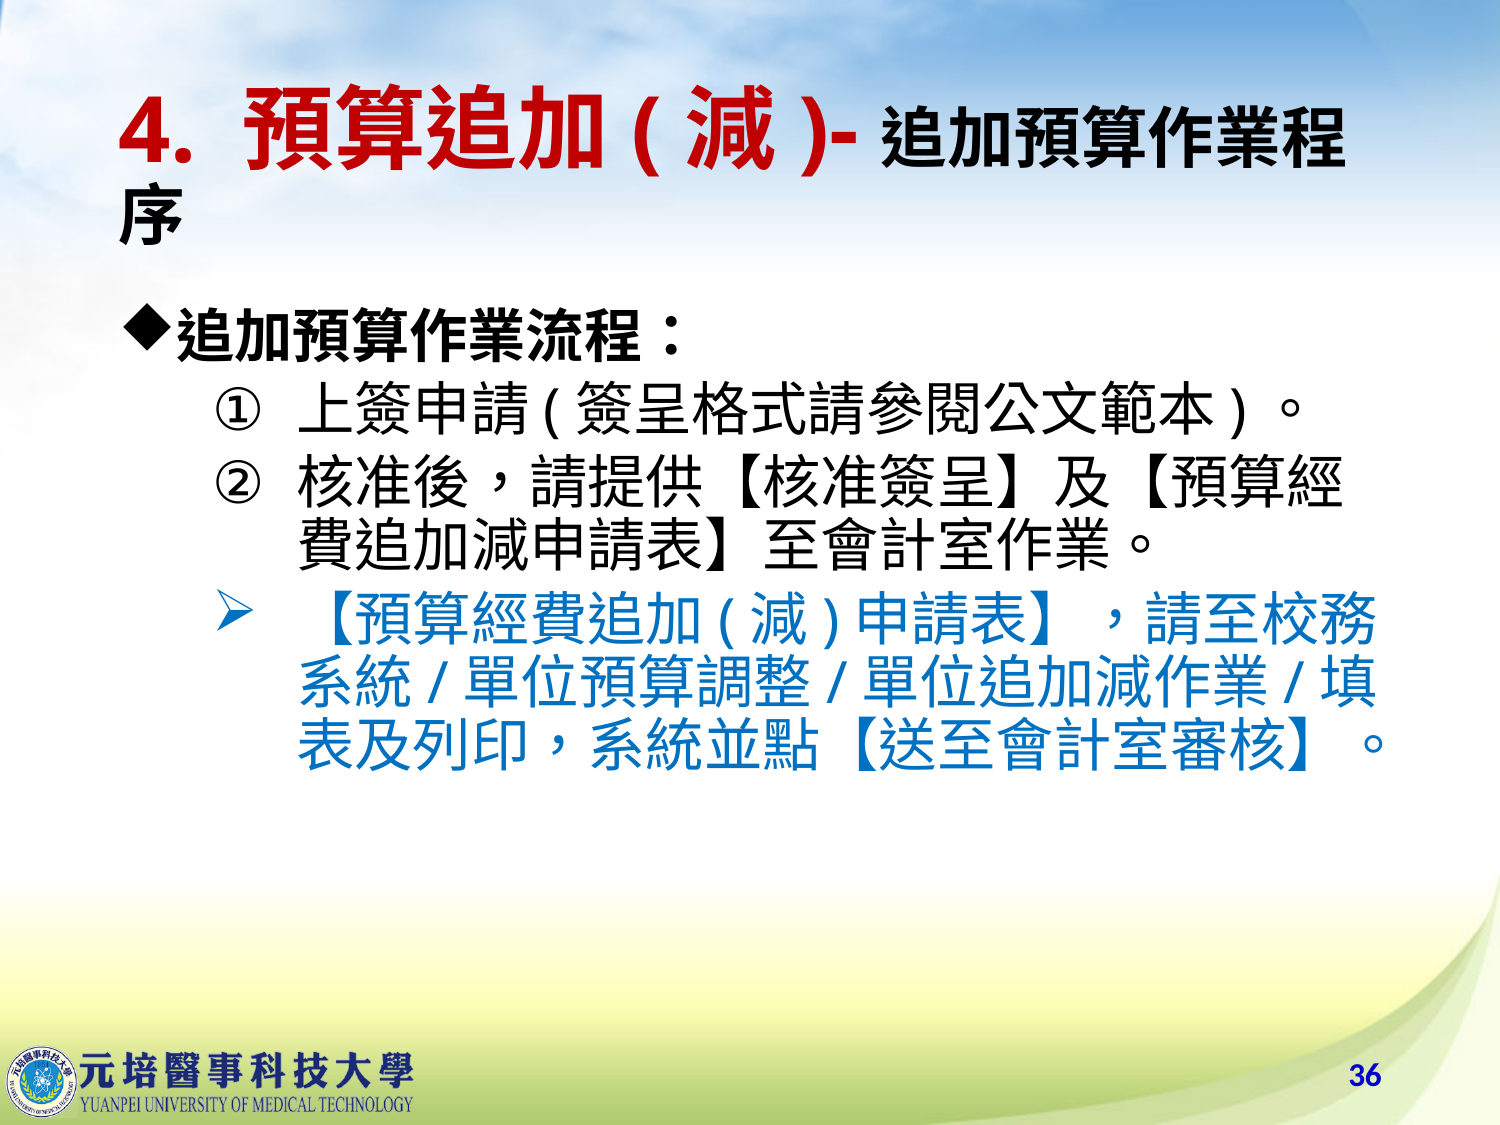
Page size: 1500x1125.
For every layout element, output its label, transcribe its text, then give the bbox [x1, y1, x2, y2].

picture [0, 0, 1500, 1125]
title 4. 預算追加(減)-追加預算作業程序 [103, 59, 1397, 278]
list 追加預算作業流程： 上簽申請(簽呈格式請參閱公文範本)。 核准後，請提供【核准簽呈】及【預算經費追加減申請表】至會計室作業。 【預算經費追加(減)申請表】，請至校務系統/單位預算調整/單位追加減作業/填表及列印，系統並點【送至會計室審核】。 [103, 299, 1397, 1014]
slide_number 36 [1059, 1042, 1397, 1103]
